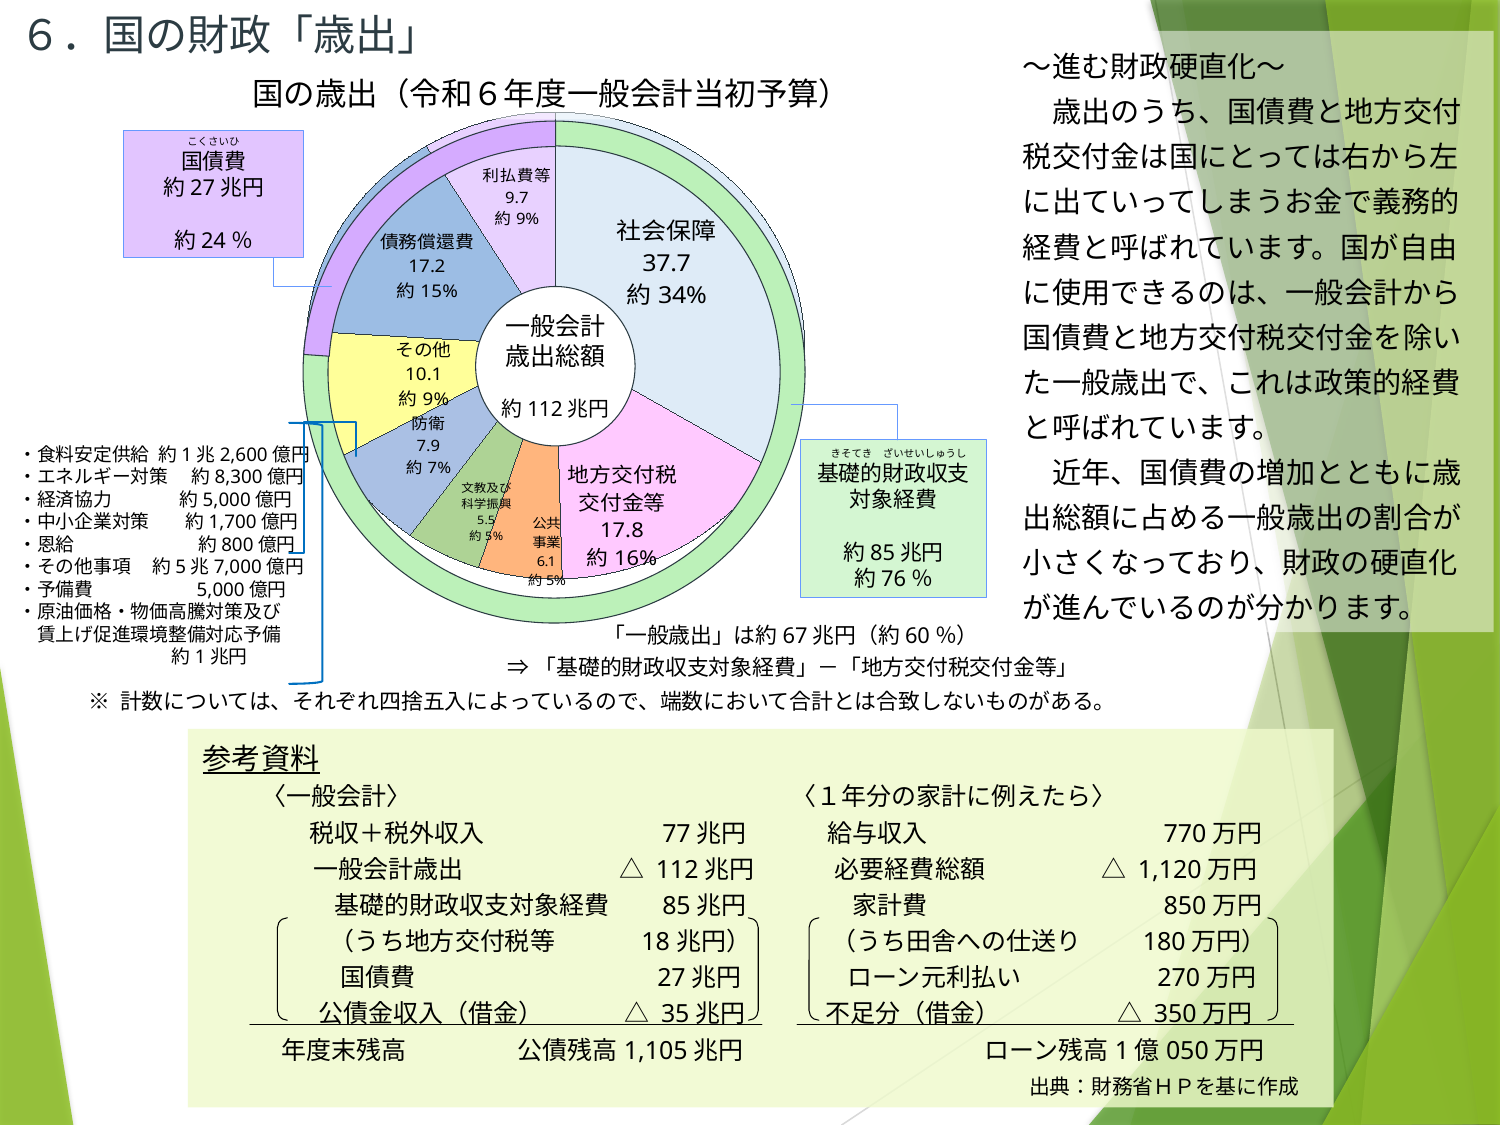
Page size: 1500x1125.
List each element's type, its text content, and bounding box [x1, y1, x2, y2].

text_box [123, 129, 332, 287]
text_box 「一般歳出」は約67兆円（約60％） ⇒「基礎的財政収支対象経費」－「地方交付税交付金等」 [453, 608, 1129, 688]
chart [145, 0, 966, 667]
text_box ６．国の財政「歳出」 [0, 0, 140, 69]
text_box ～進む財政硬直化～ 歳出のうち、国債費と地方交付税交付金は国にとっては右から左に出ていってしまうお金で義務的経費と呼ばれています。国が自由に使用できるのは、一般会計から国債費と地方交付税交付金を除いた一般歳出で、これは政策的経費と呼ばれています。 近年、国債費の増加とともに歳出総額に占める一般歳出の割合が小さくなっており、財政の硬直化が進んでいるのが分かります。 [1008, 30, 1494, 633]
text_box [187, 728, 1335, 1107]
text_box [3, 408, 411, 703]
text_box ※ 計数については、それぞれ四捨五入によっているので、端数において合計とは合致しないものがある。 [73, 680, 1306, 722]
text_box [790, 403, 987, 599]
